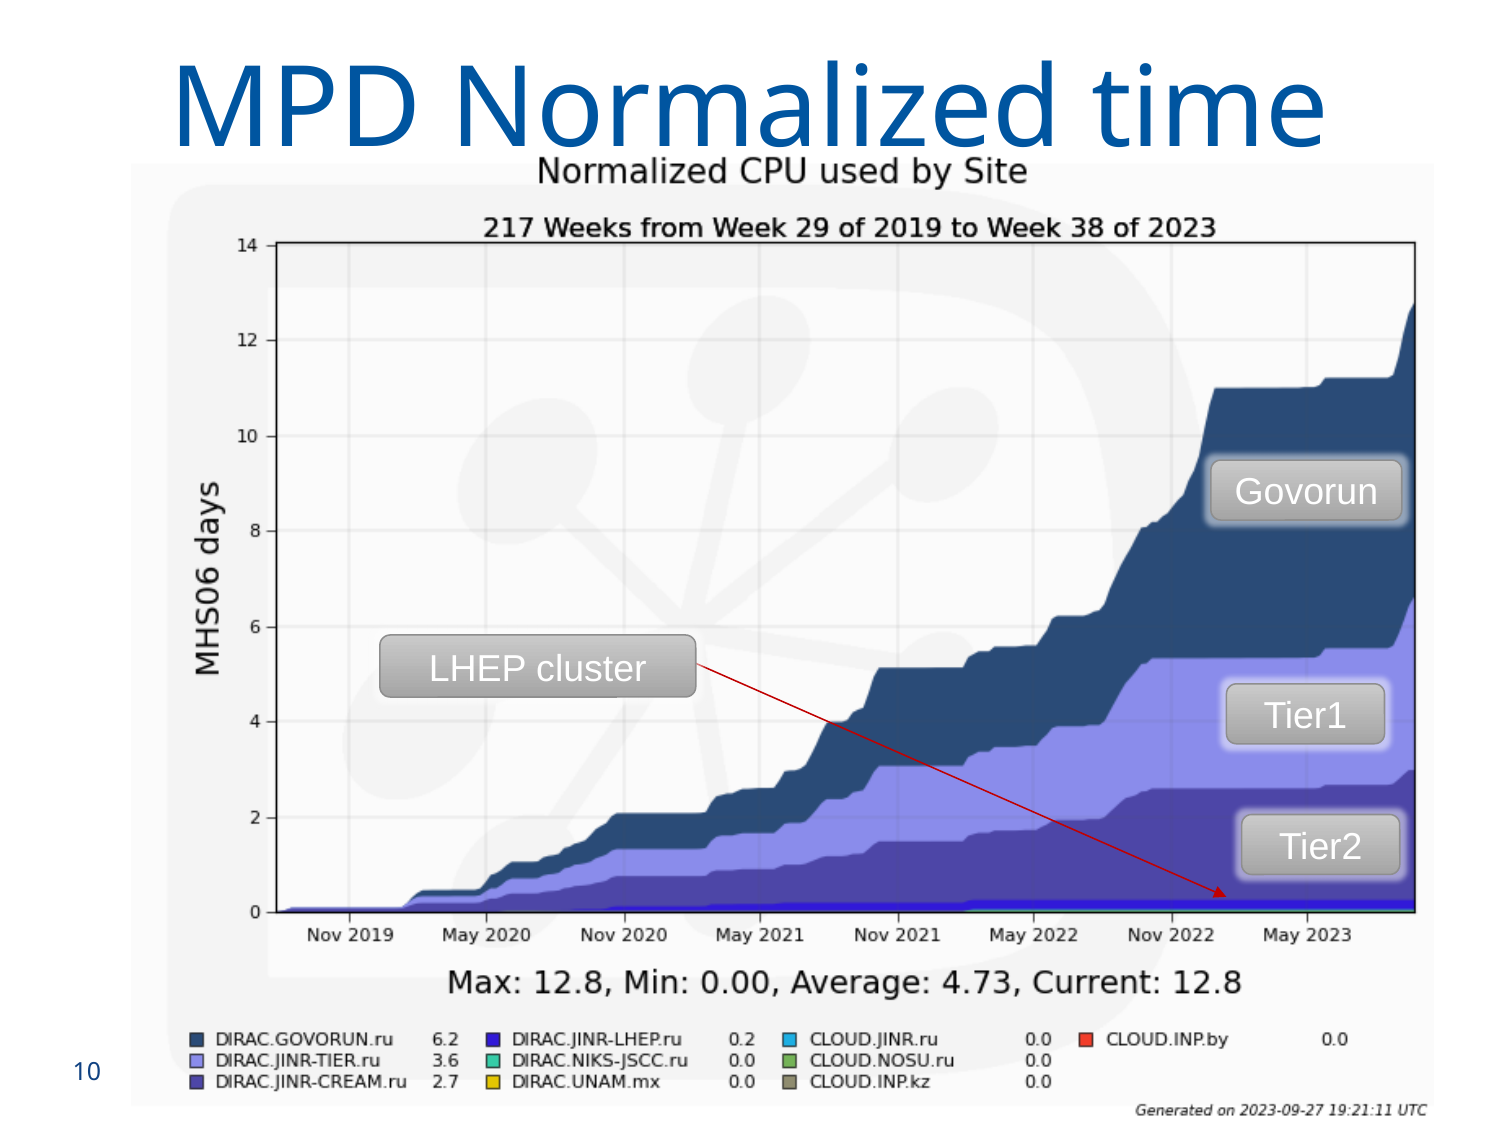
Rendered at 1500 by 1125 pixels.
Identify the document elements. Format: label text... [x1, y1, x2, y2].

picture [130, 146, 1434, 1124]
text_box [695, 663, 1227, 898]
slide_number 10 [33, 1042, 117, 1103]
text_box MPD Normalized time [0, 1, 1500, 202]
